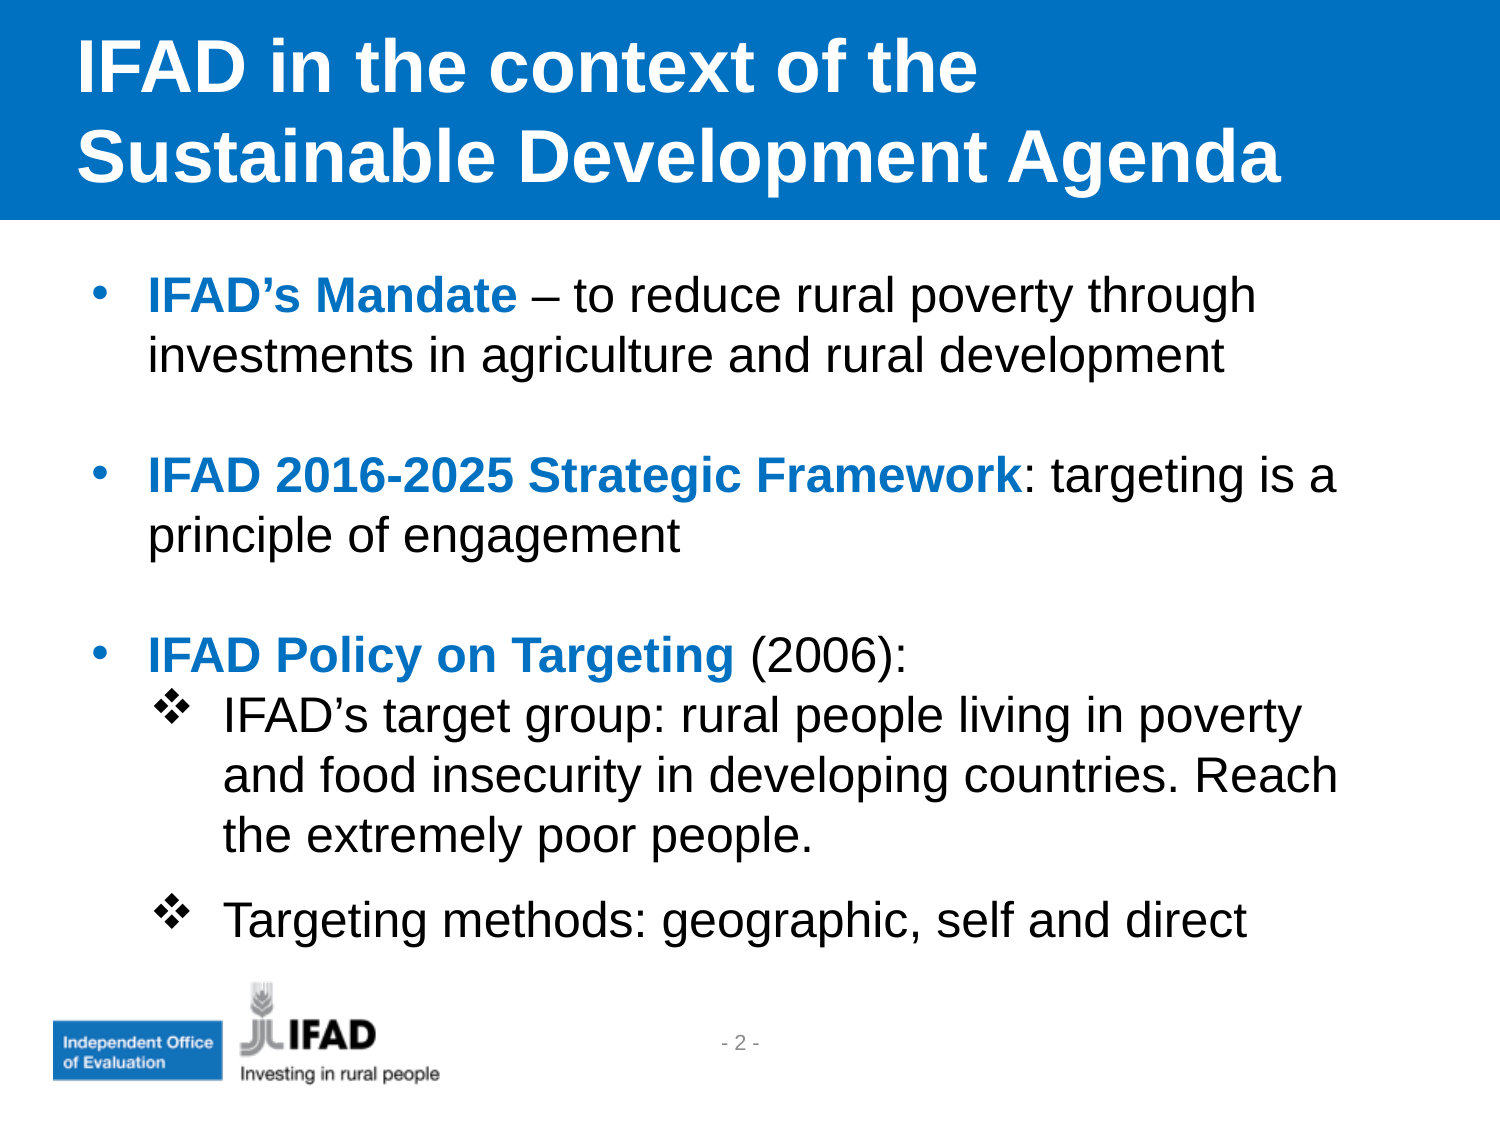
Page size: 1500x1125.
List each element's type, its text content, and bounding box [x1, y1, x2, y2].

list IFAD in the context of the Sustainable Development Agenda [76, 42, 1412, 173]
list [76, 235, 1400, 966]
picture [53, 980, 443, 1089]
text_box IFAD’s Mandate – to reduce rural poverty through investments in agriculture and rural development IFAD 2016-2025 Strategic Framework: targeting is a principle of engagement IFAD Policy on Targeting (2006): IFAD’s target group: rural people living in poverty and food insecurity in developing countries. Reach the extremely poor people. Targeting methods: geographic, self and direct [76, 255, 1365, 1076]
